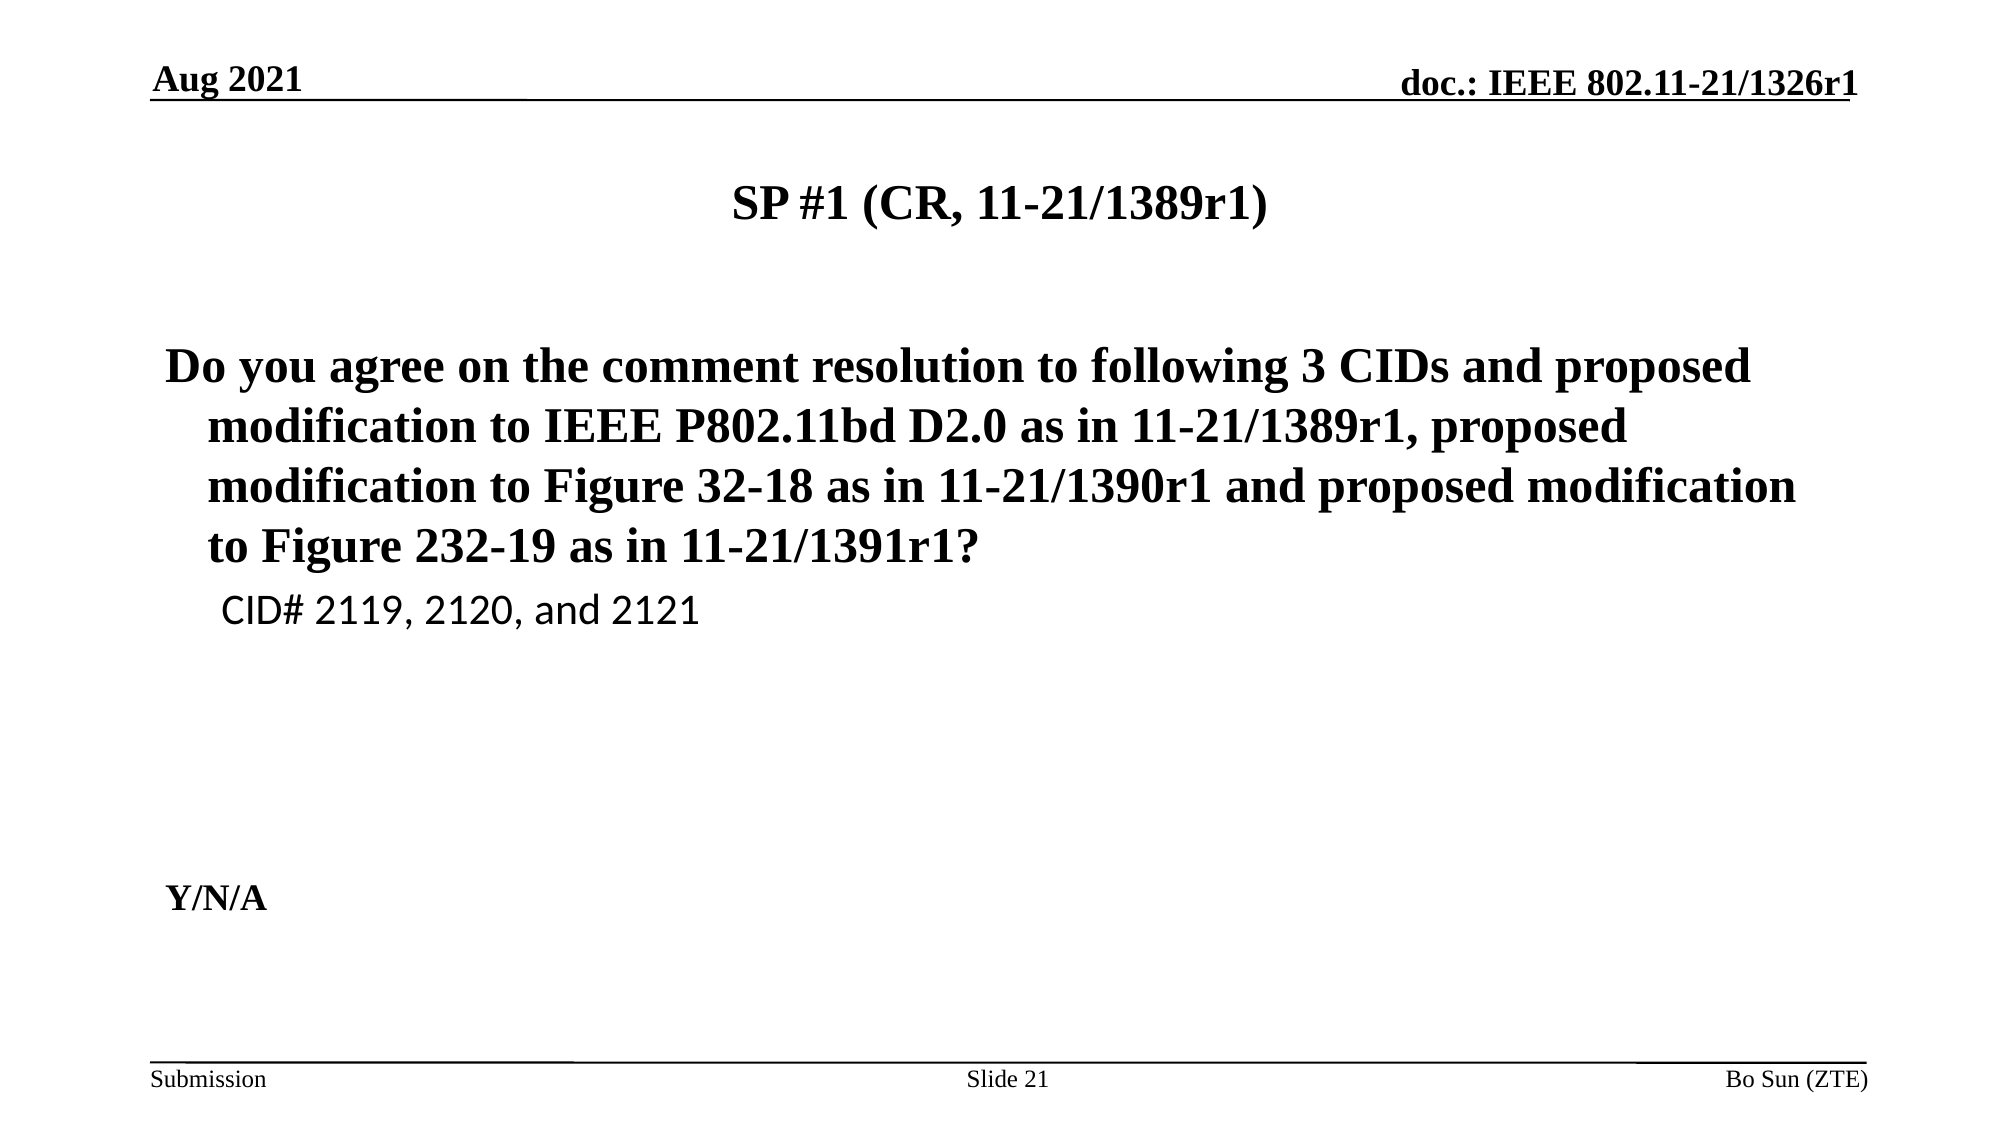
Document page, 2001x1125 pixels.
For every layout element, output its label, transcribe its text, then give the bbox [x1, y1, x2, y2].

title SP #1 (CR, 11-21/1389r1) [149, 112, 1850, 288]
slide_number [152, 54, 563, 100]
list Do you agree on the comment resolution to following 3 CIDs and proposed modification to IEEE P802.11bd D2.0 as in 11-21/1389r1, proposed modification to Figure 32-18 as in 11-21/1390r1 and proposed modification to Figure 232-19 as in 11-21/1391r1? CID# 2119, 2120, and 2121 Y/N/A [149, 324, 1850, 1000]
footer Bo Sun (ZTE) [1171, 1061, 1869, 1093]
slide_number Slide 21 [949, 1061, 1067, 1123]
